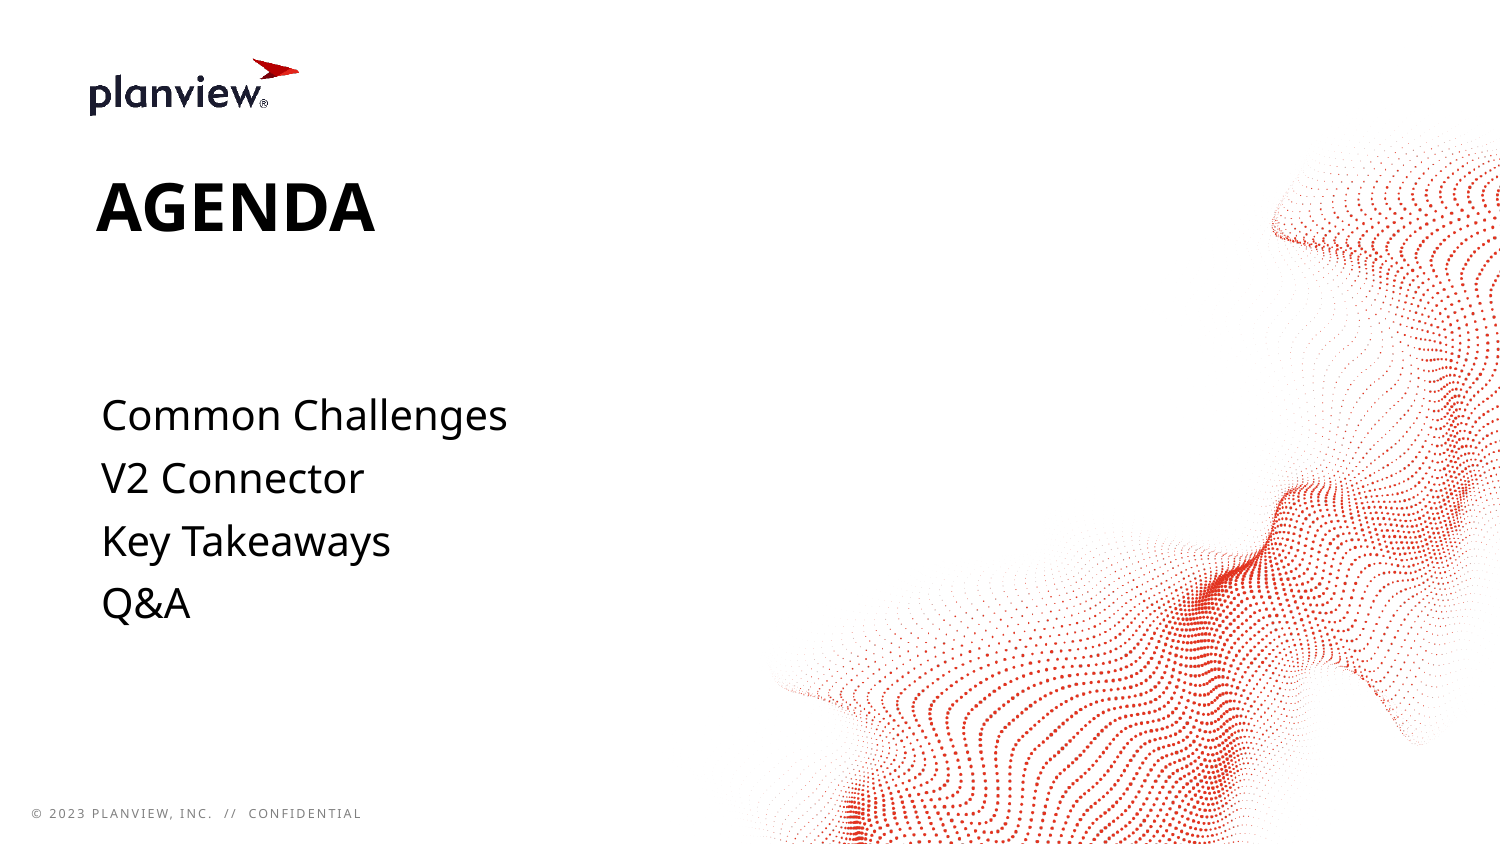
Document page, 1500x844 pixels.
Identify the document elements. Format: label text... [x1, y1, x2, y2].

picture [0, 0, 1500, 844]
subtitle Common Challenges​ V2 Connector Key Takeaways​ Q&A [86, 370, 914, 747]
title Agenda [81, 149, 1294, 261]
